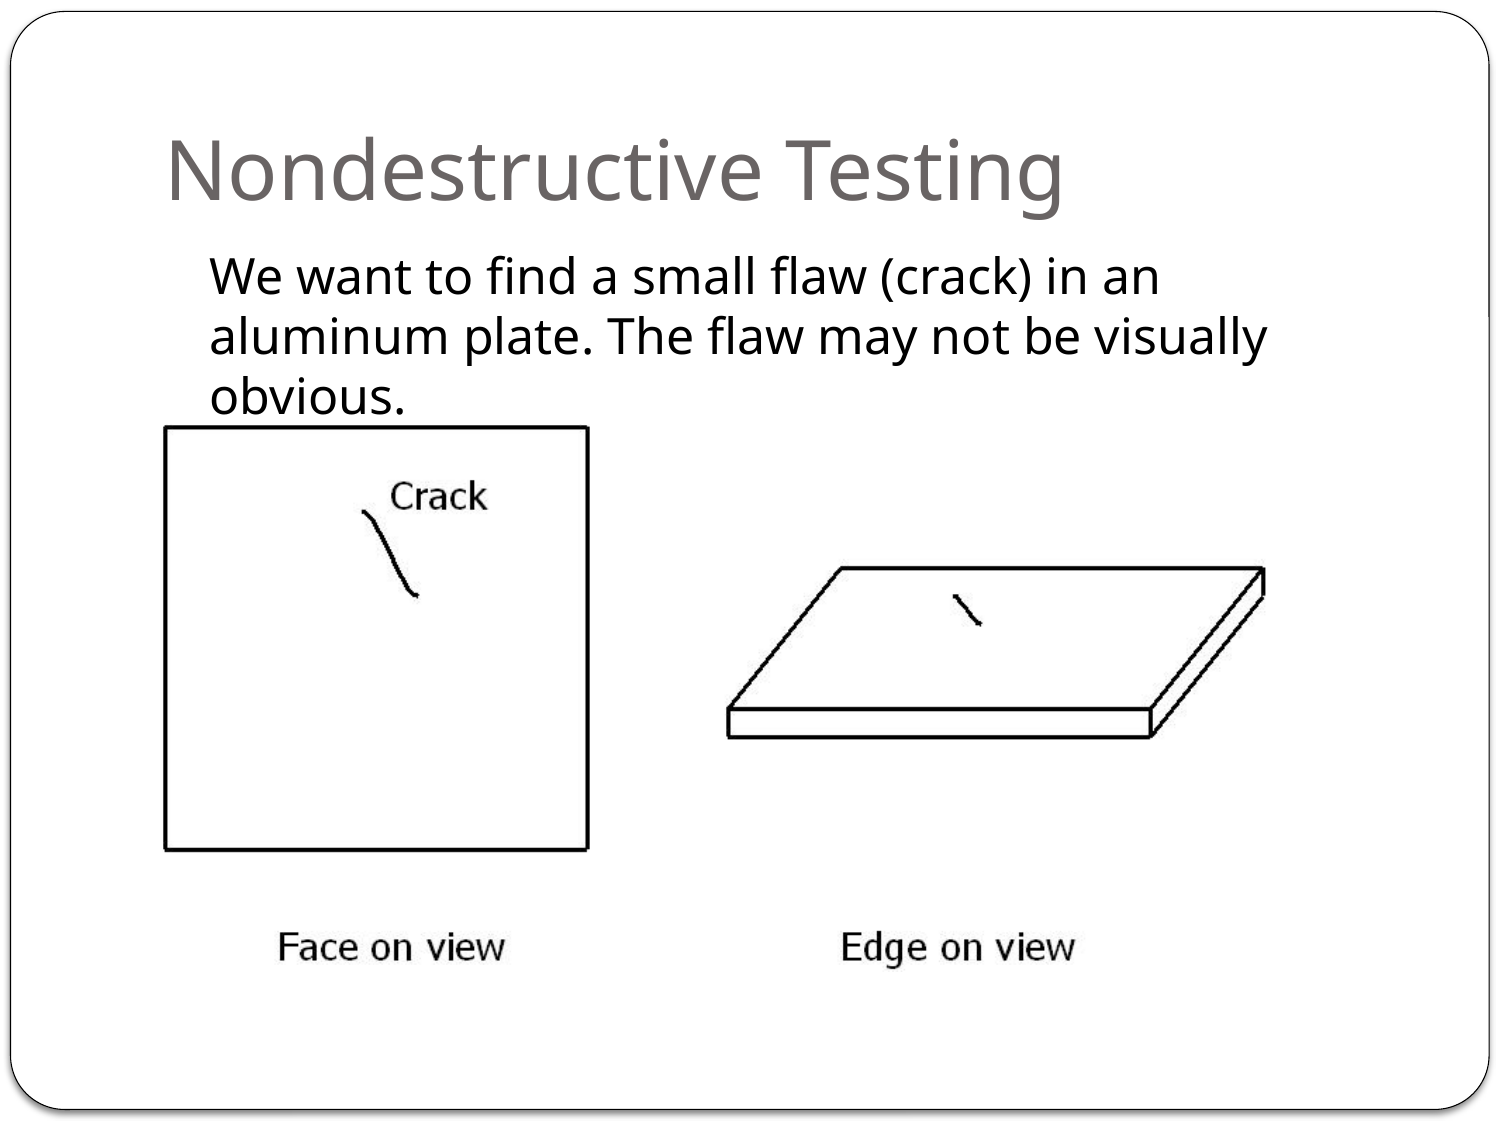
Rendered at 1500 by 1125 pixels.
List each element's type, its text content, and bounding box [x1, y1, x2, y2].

title Nondestructive Testing [150, 45, 1425, 233]
picture [162, 424, 1267, 973]
list We want to find a small flaw (crack) in an aluminum plate. The flaw may not be visually obvious. [150, 237, 1425, 988]
